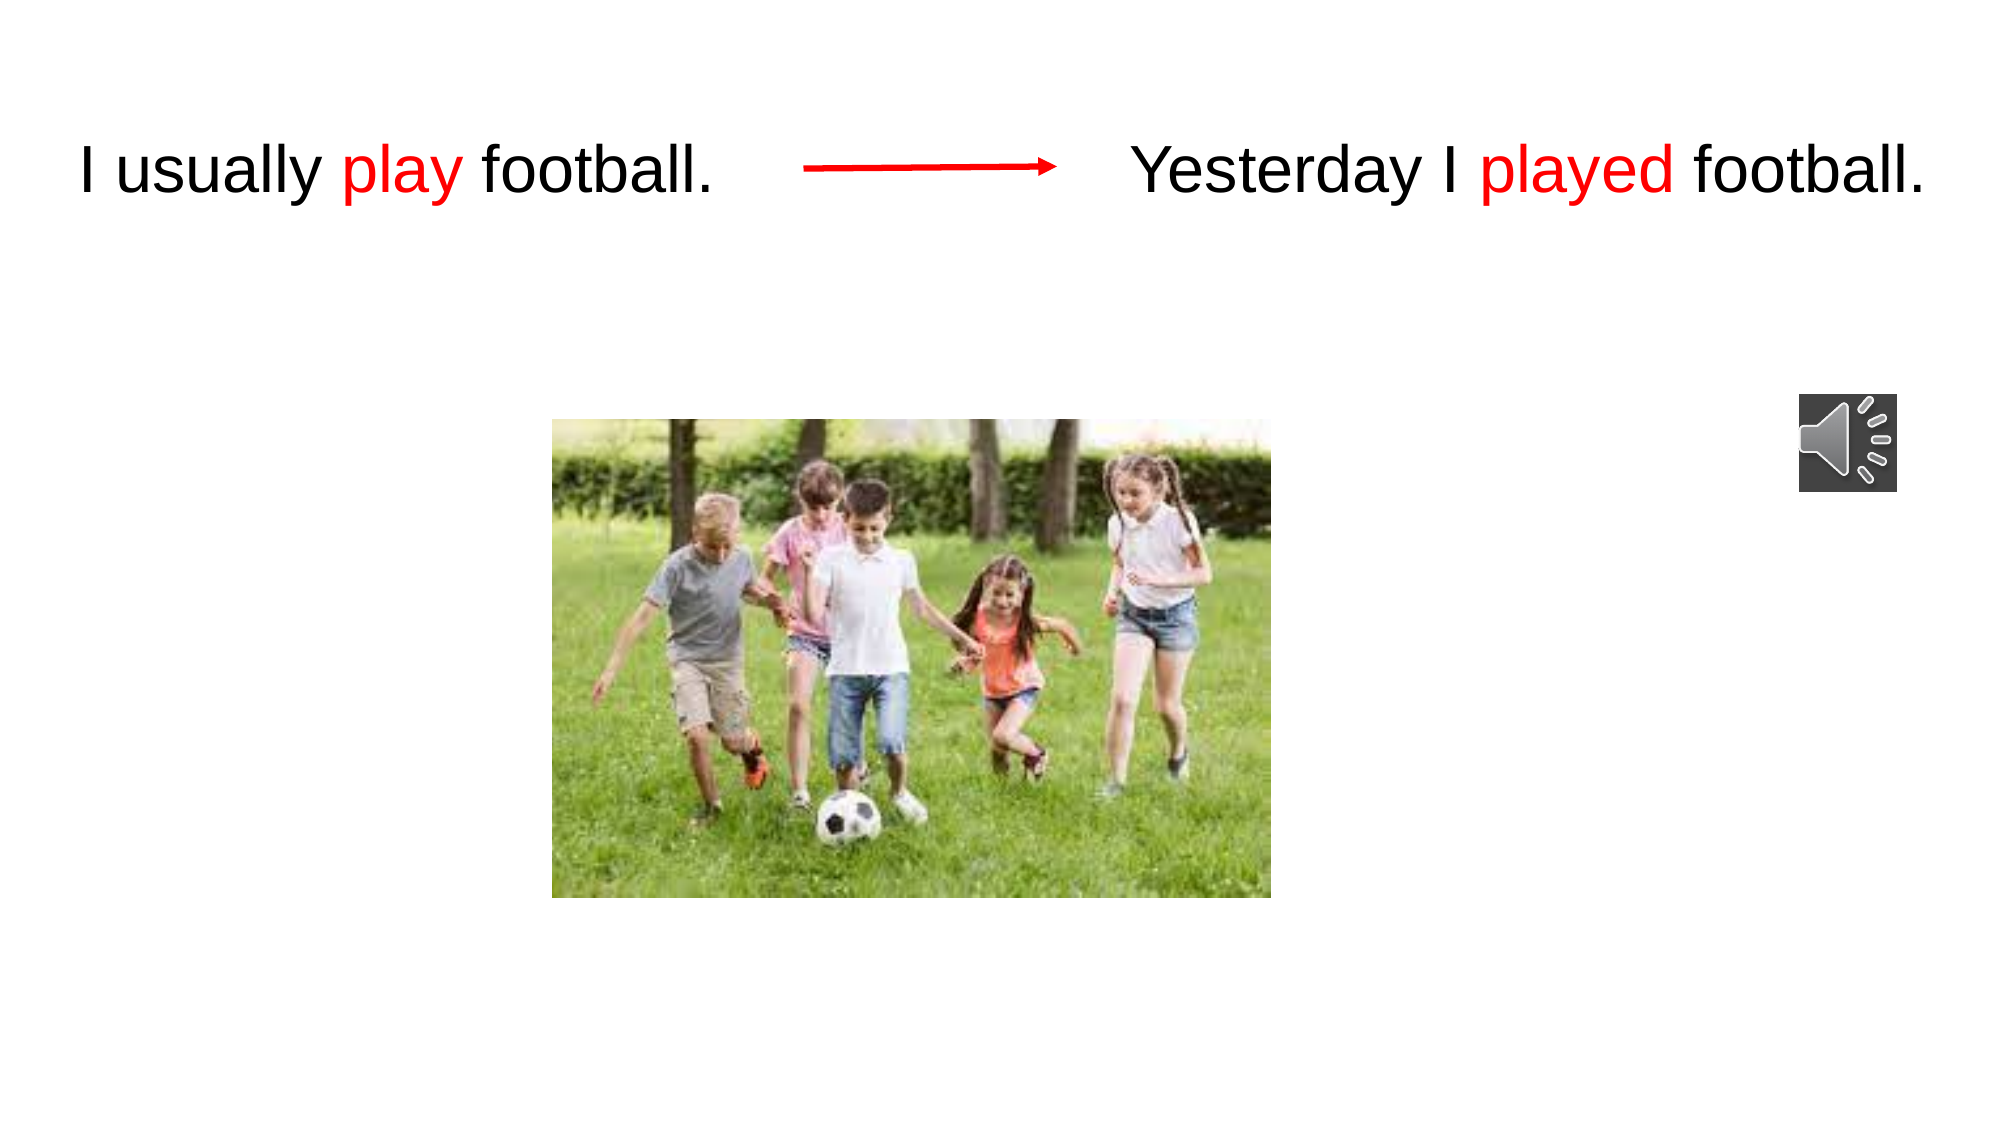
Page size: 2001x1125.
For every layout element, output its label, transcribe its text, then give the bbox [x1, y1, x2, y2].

text_box Yesterday I played football. [1114, 118, 1957, 213]
picture [552, 419, 1271, 898]
text_box I usually play football. [63, 118, 746, 213]
picture [1797, 392, 1898, 493]
